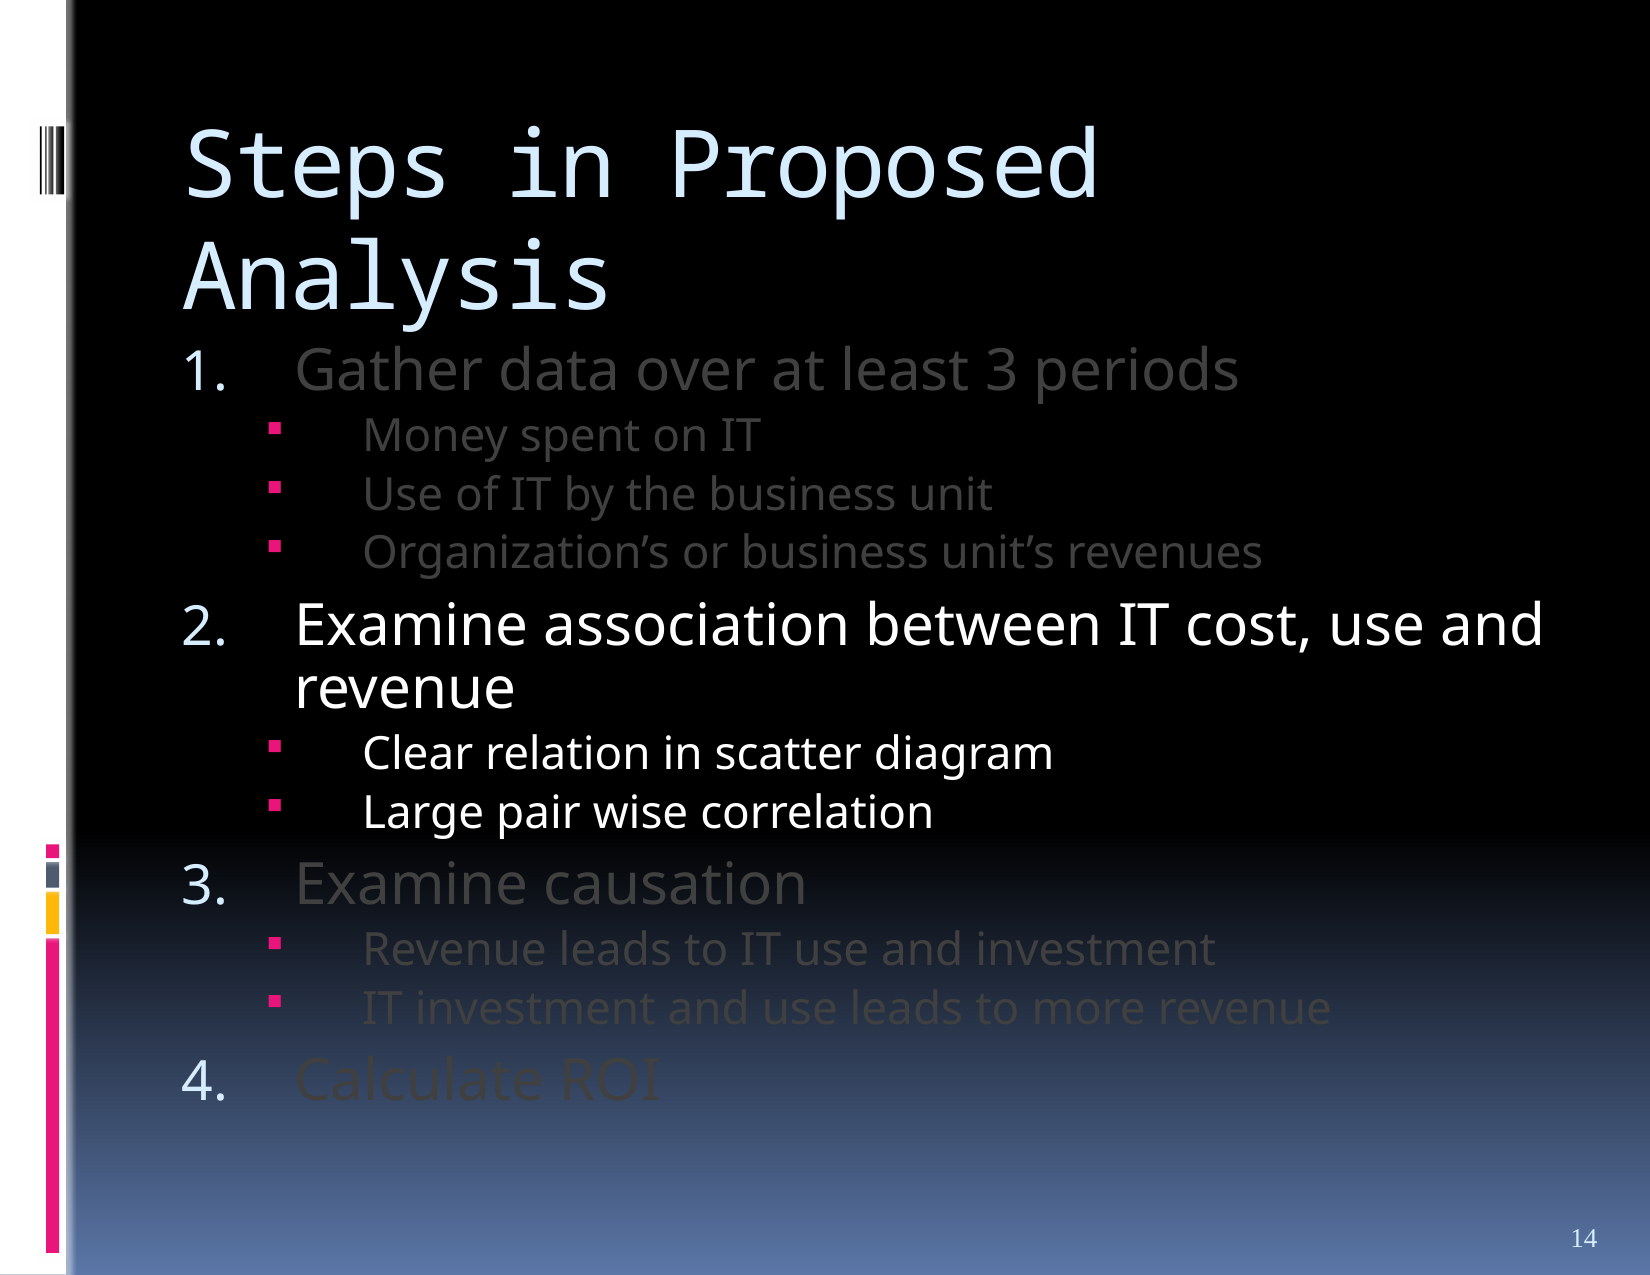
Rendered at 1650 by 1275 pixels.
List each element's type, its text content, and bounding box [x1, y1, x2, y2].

title Steps in Proposed Analysis [165, 95, 1568, 266]
slide_number 13 [1553, 1192, 1637, 1261]
list Gather data over at least 3 periods Money spent on IT Use of IT by the business unit Organization’s or business unit’s revenues Examine association between IT cost, use and revenue Clear relation in scatter diagram Large pair wise correlation Examine causation Revenue leads to IT use and investment IT investment and use leads to more revenue Calculate ROI [165, 331, 1568, 1182]
